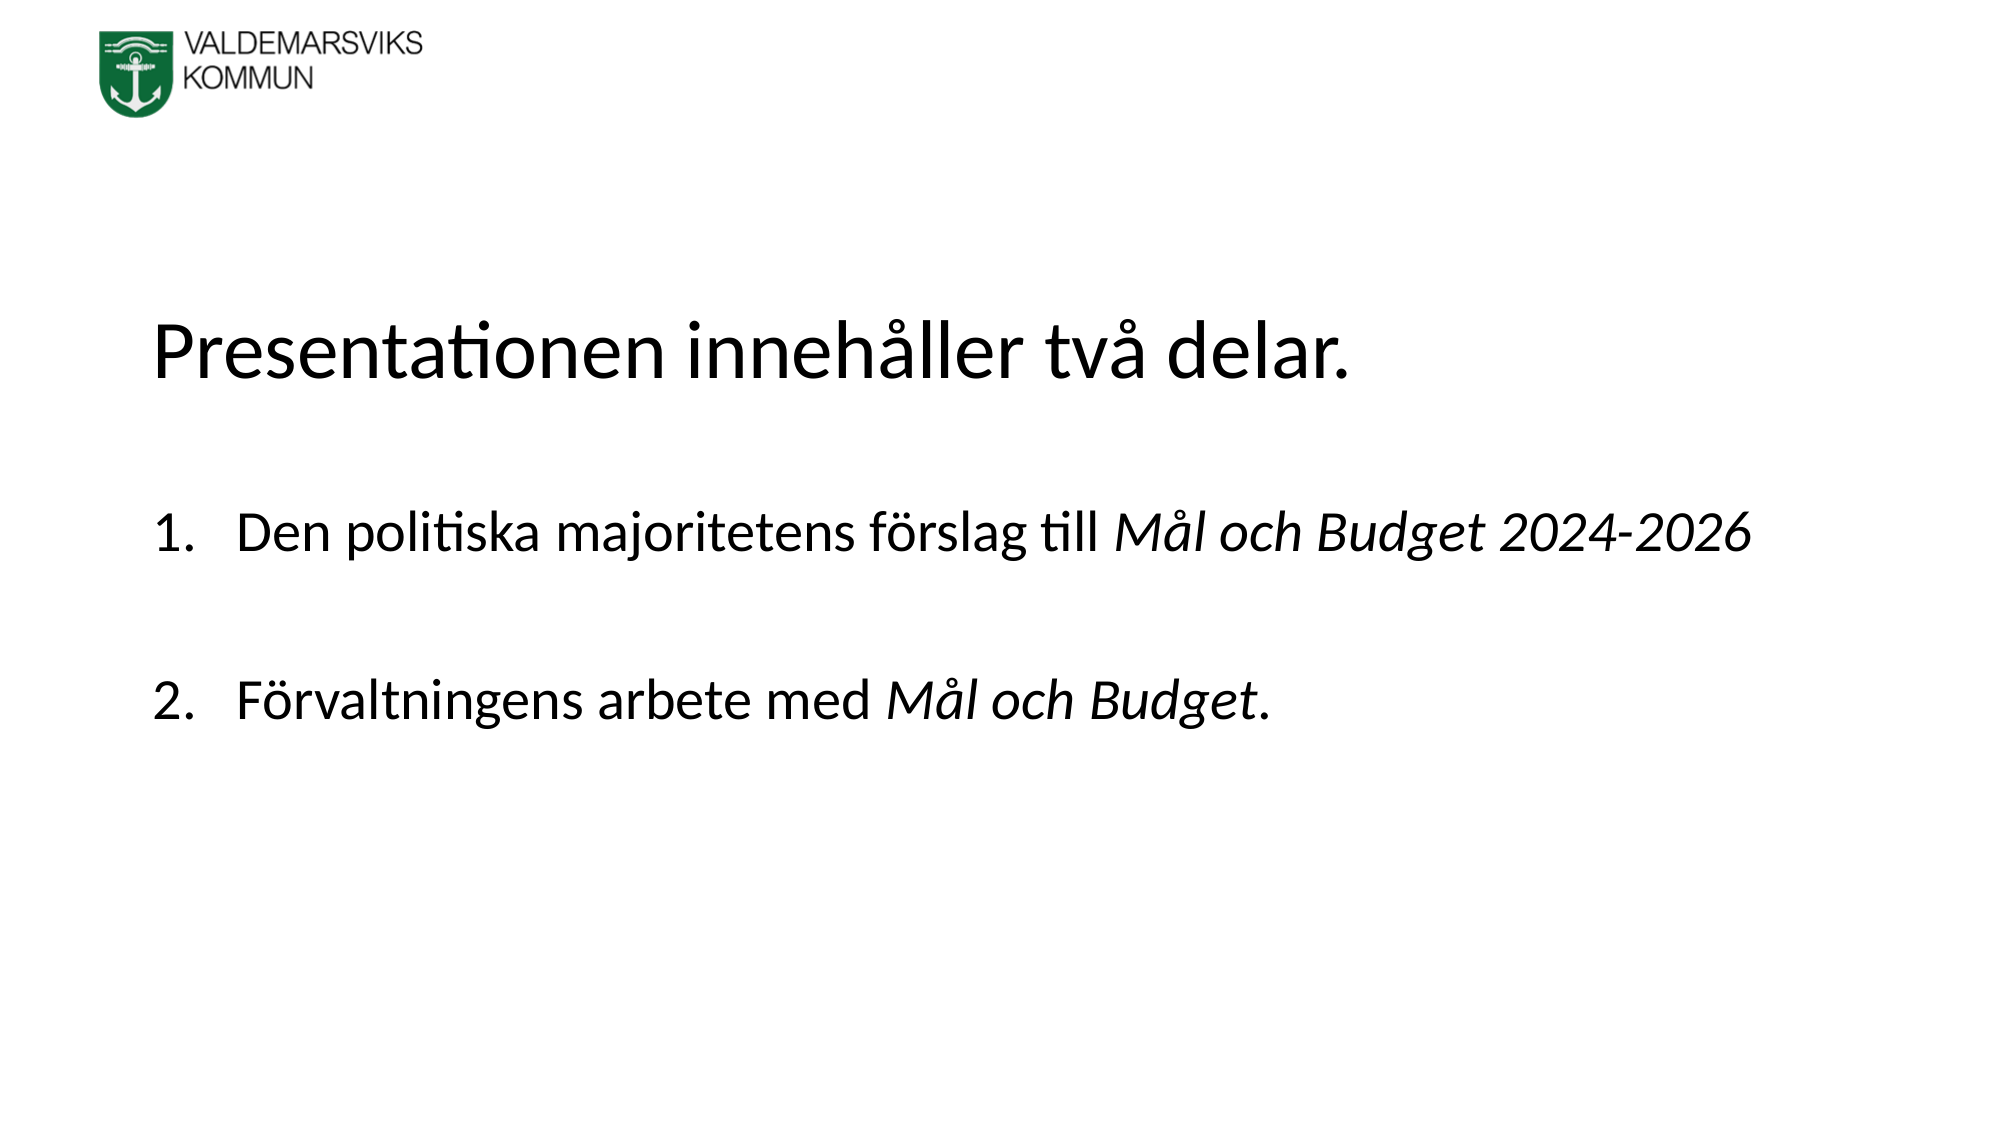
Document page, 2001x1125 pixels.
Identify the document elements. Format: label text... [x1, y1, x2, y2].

picture [66, 0, 452, 149]
list Presentationen innehåller två delar. Den politiska majoritetens förslag till Mål och Budget 2024-2026 Förvaltningens arbete med Mål och Budget. [137, 299, 1863, 1014]
